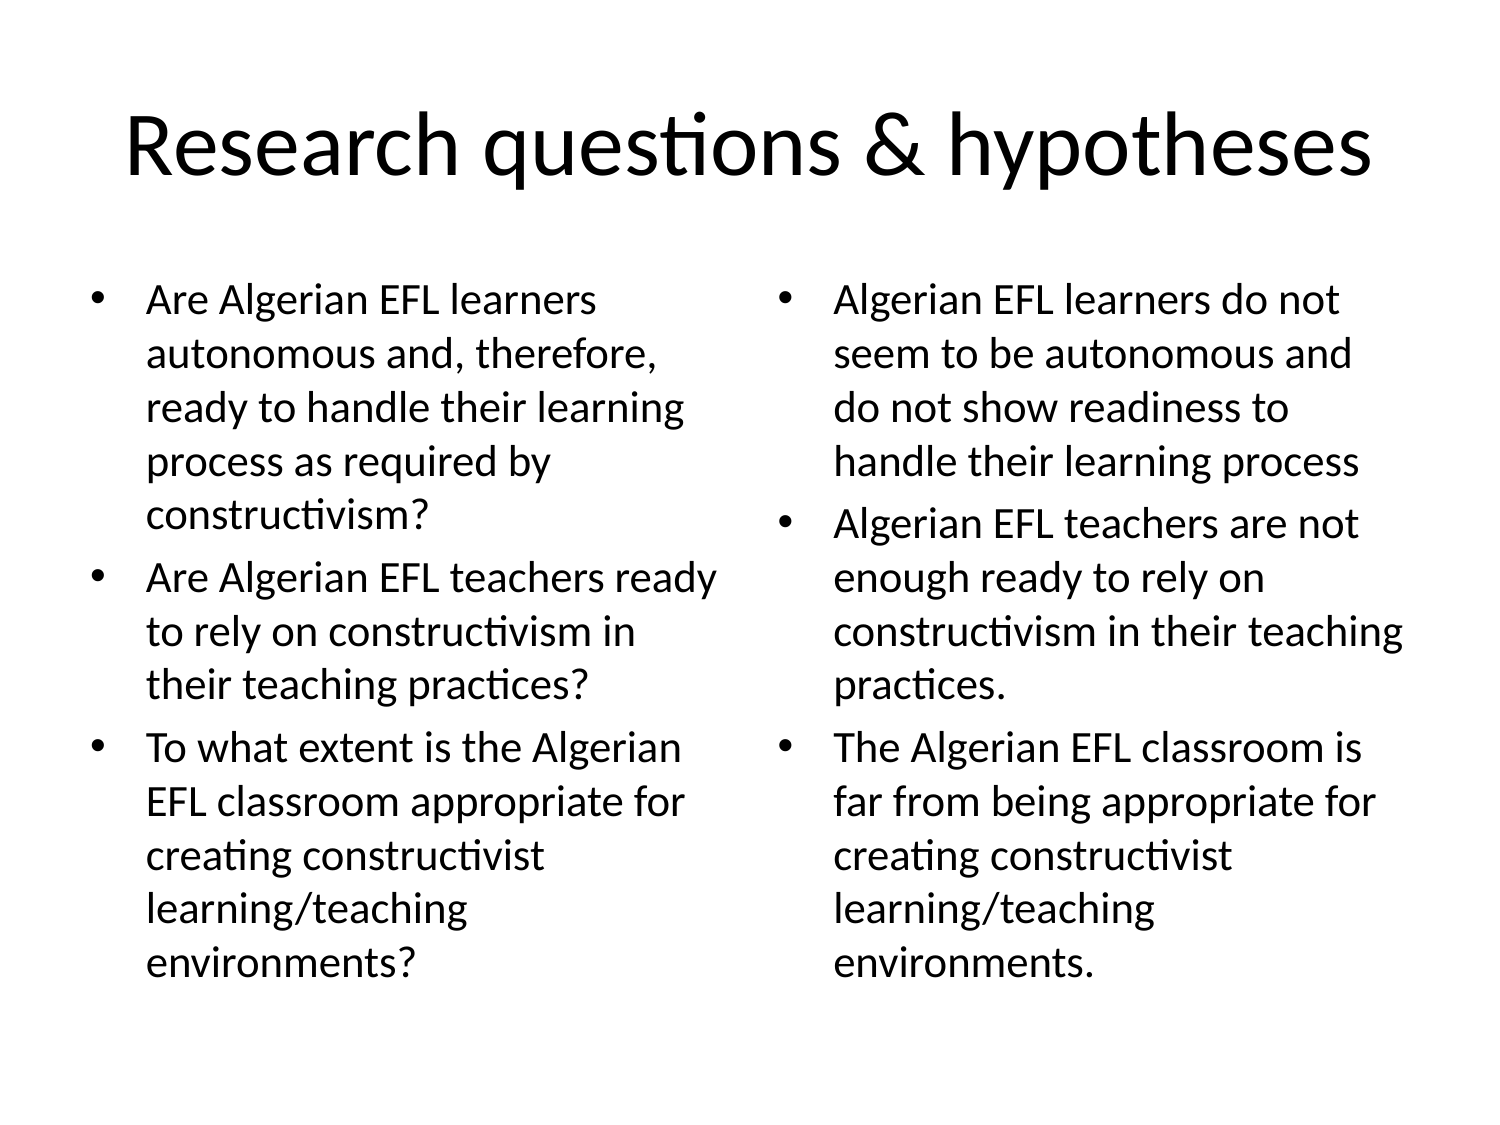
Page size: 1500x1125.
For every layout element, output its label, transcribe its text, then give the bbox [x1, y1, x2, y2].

list Are Algerian EFL learners autonomous and, therefore, ready to handle their learning process as required by constructivism? Are Algerian EFL teachers ready to rely on constructivism in their teaching practices? To what extent is the Algerian EFL classroom appropriate for creating constructivist learning/teaching environments? [75, 262, 738, 1005]
list Algerian EFL learners do not seem to be autonomous and do not show readiness to handle their learning process Algerian EFL teachers are not enough ready to rely on constructivism in their teaching practices. The Algerian EFL classroom is far from being appropriate for creating constructivist learning/teaching environments. [762, 262, 1425, 1005]
title Research questions & hypotheses [75, 45, 1425, 233]
